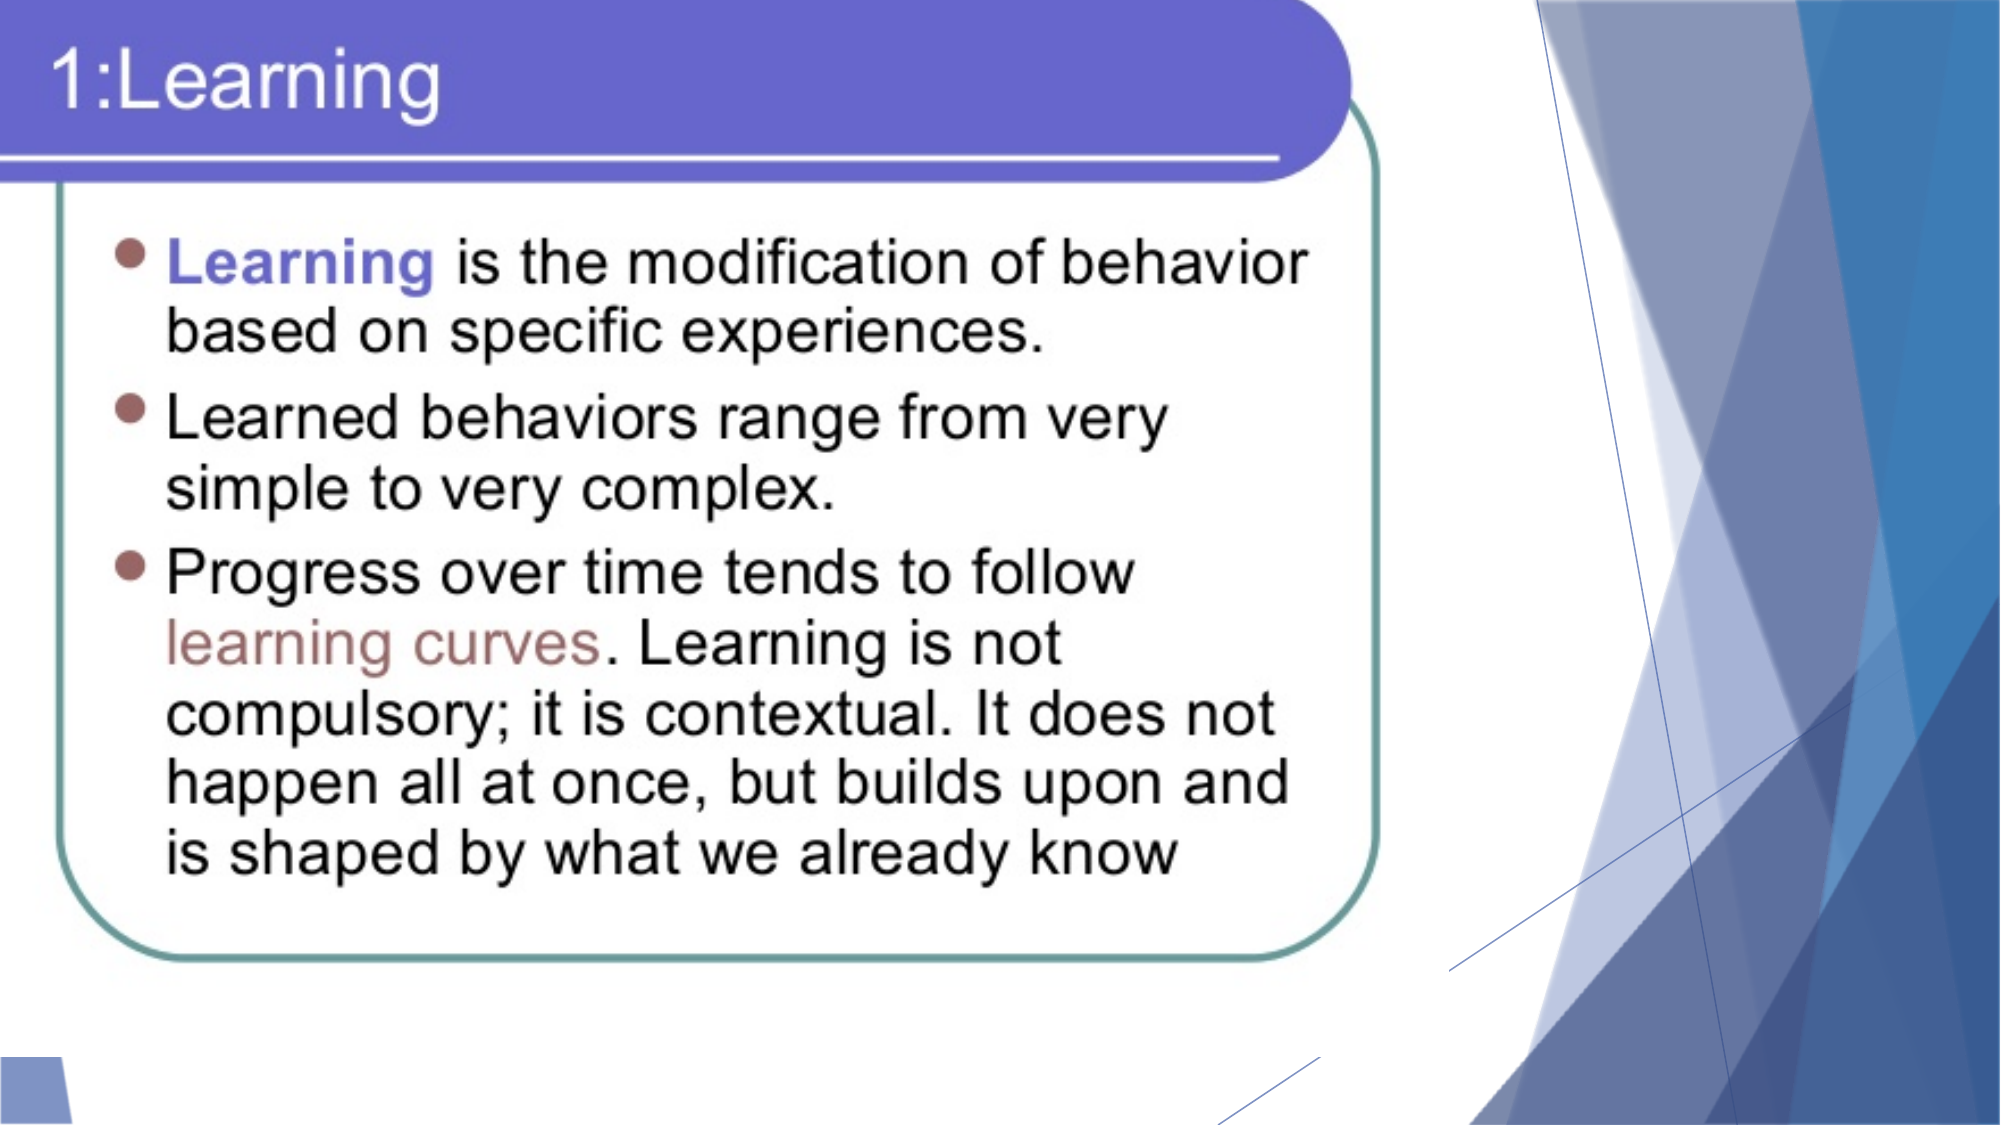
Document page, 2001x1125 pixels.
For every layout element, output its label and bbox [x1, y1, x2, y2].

list [4, 0, 1446, 1053]
